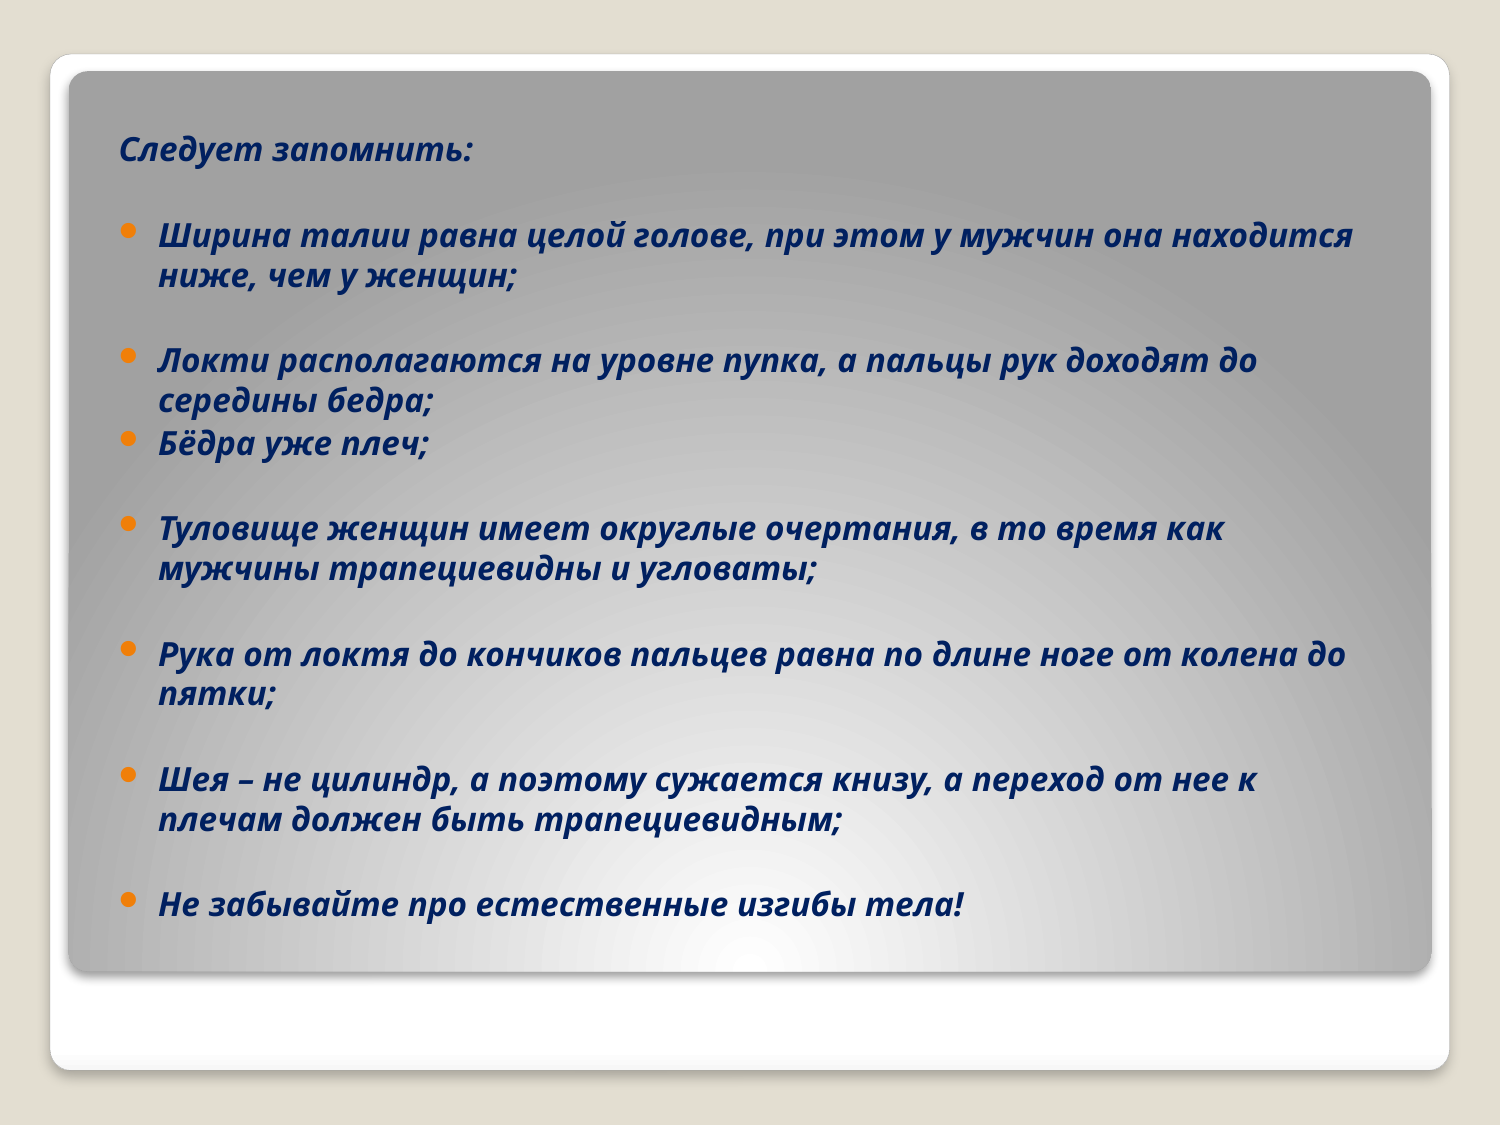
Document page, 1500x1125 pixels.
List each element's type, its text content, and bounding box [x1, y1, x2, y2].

text_box Следует запомнить: Ширина талии равна целой голове, при этом у мужчин она находится ниже, чем у женщин; Локти располагаются на уровне пупка, а пальцы рук доходят до середины бедра; Бёдра уже плеч; Туловище женщин имеет округлые очертания, в то время как мужчины трапециевидны и угловаты; Рука от локтя до кончиков пальцев равна по длине ноге от колена до пятки; Шея – не цилиндр, а поэтому сужается книзу, а переход от нее к плечам должен быть трапециевидным; Не забывайте про естественные изгибы тела! [88, 113, 1406, 944]
